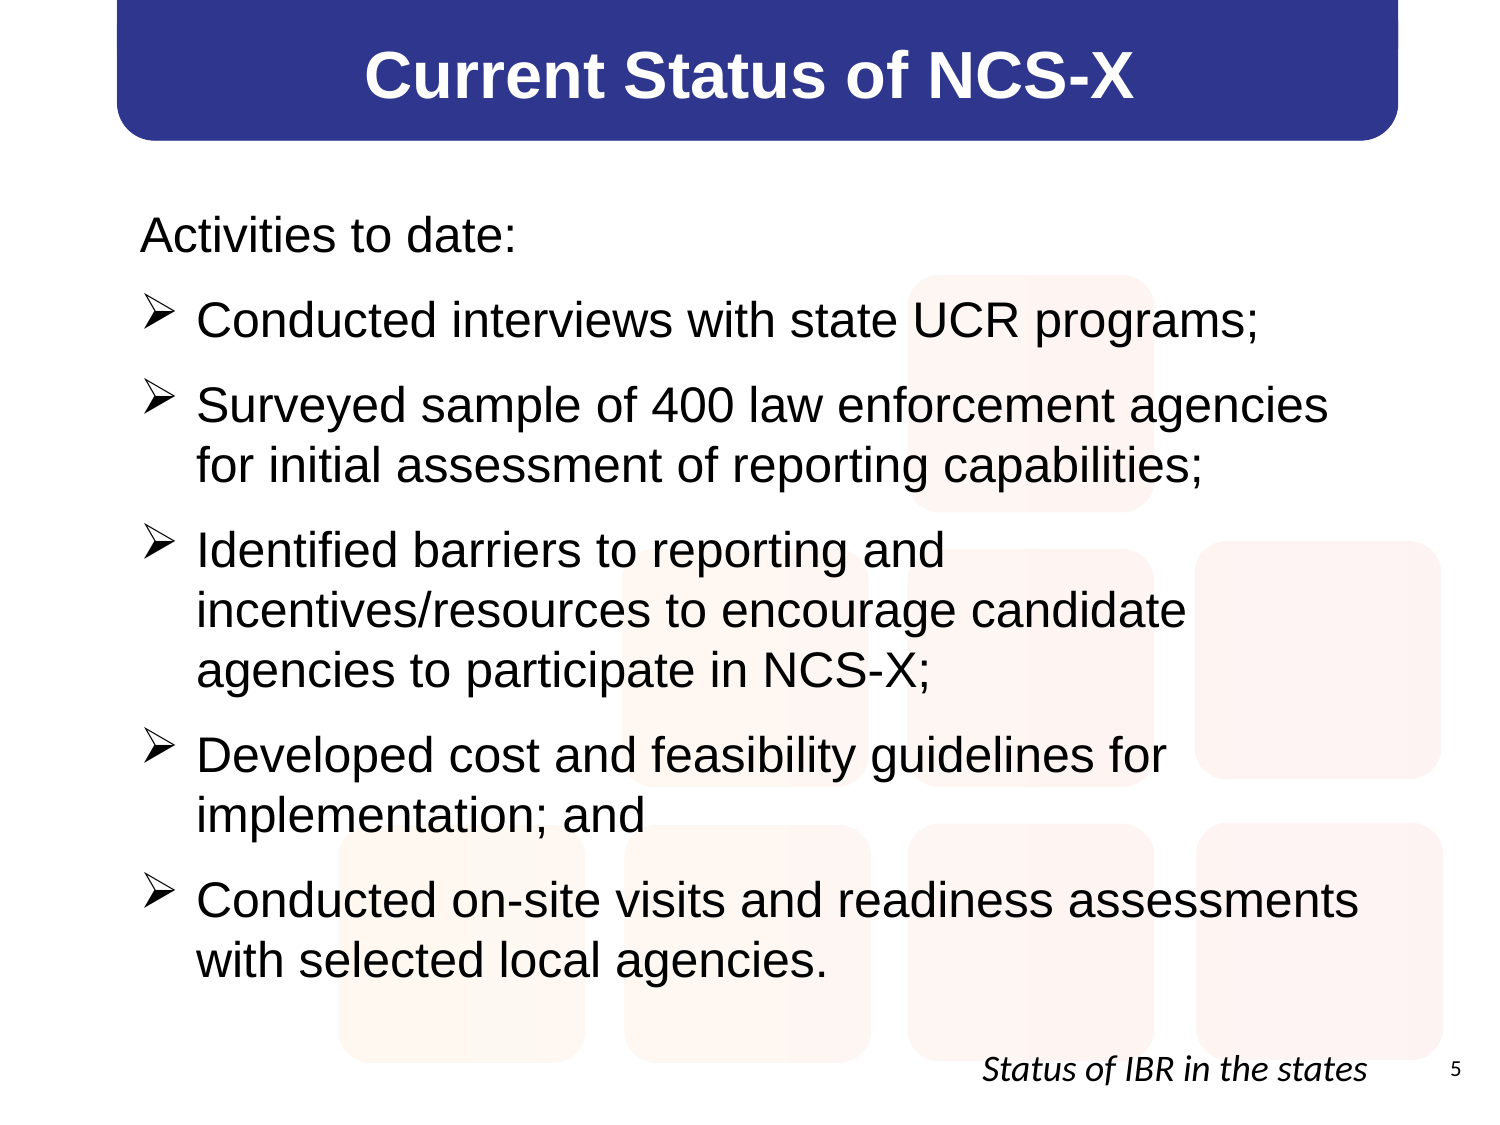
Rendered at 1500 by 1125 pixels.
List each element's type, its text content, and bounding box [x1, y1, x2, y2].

list Activities to date: Conducted interviews with state UCR programs; Surveyed sample of 400 law enforcement agencies for initial assessment of reporting capabilities; Identified barriers to reporting and incentives/resources to encourage candidate agencies to participate in NCS-X; Developed cost and feasibility guidelines for implementation; and Conducted on-site visits and readiness assessments with selected local agencies. [125, 194, 1388, 1050]
title Current Status of NCS-X [75, 24, 1425, 143]
picture [0, 0, 1500, 1125]
text_box Status of IBR in the states [967, 1037, 1425, 1097]
